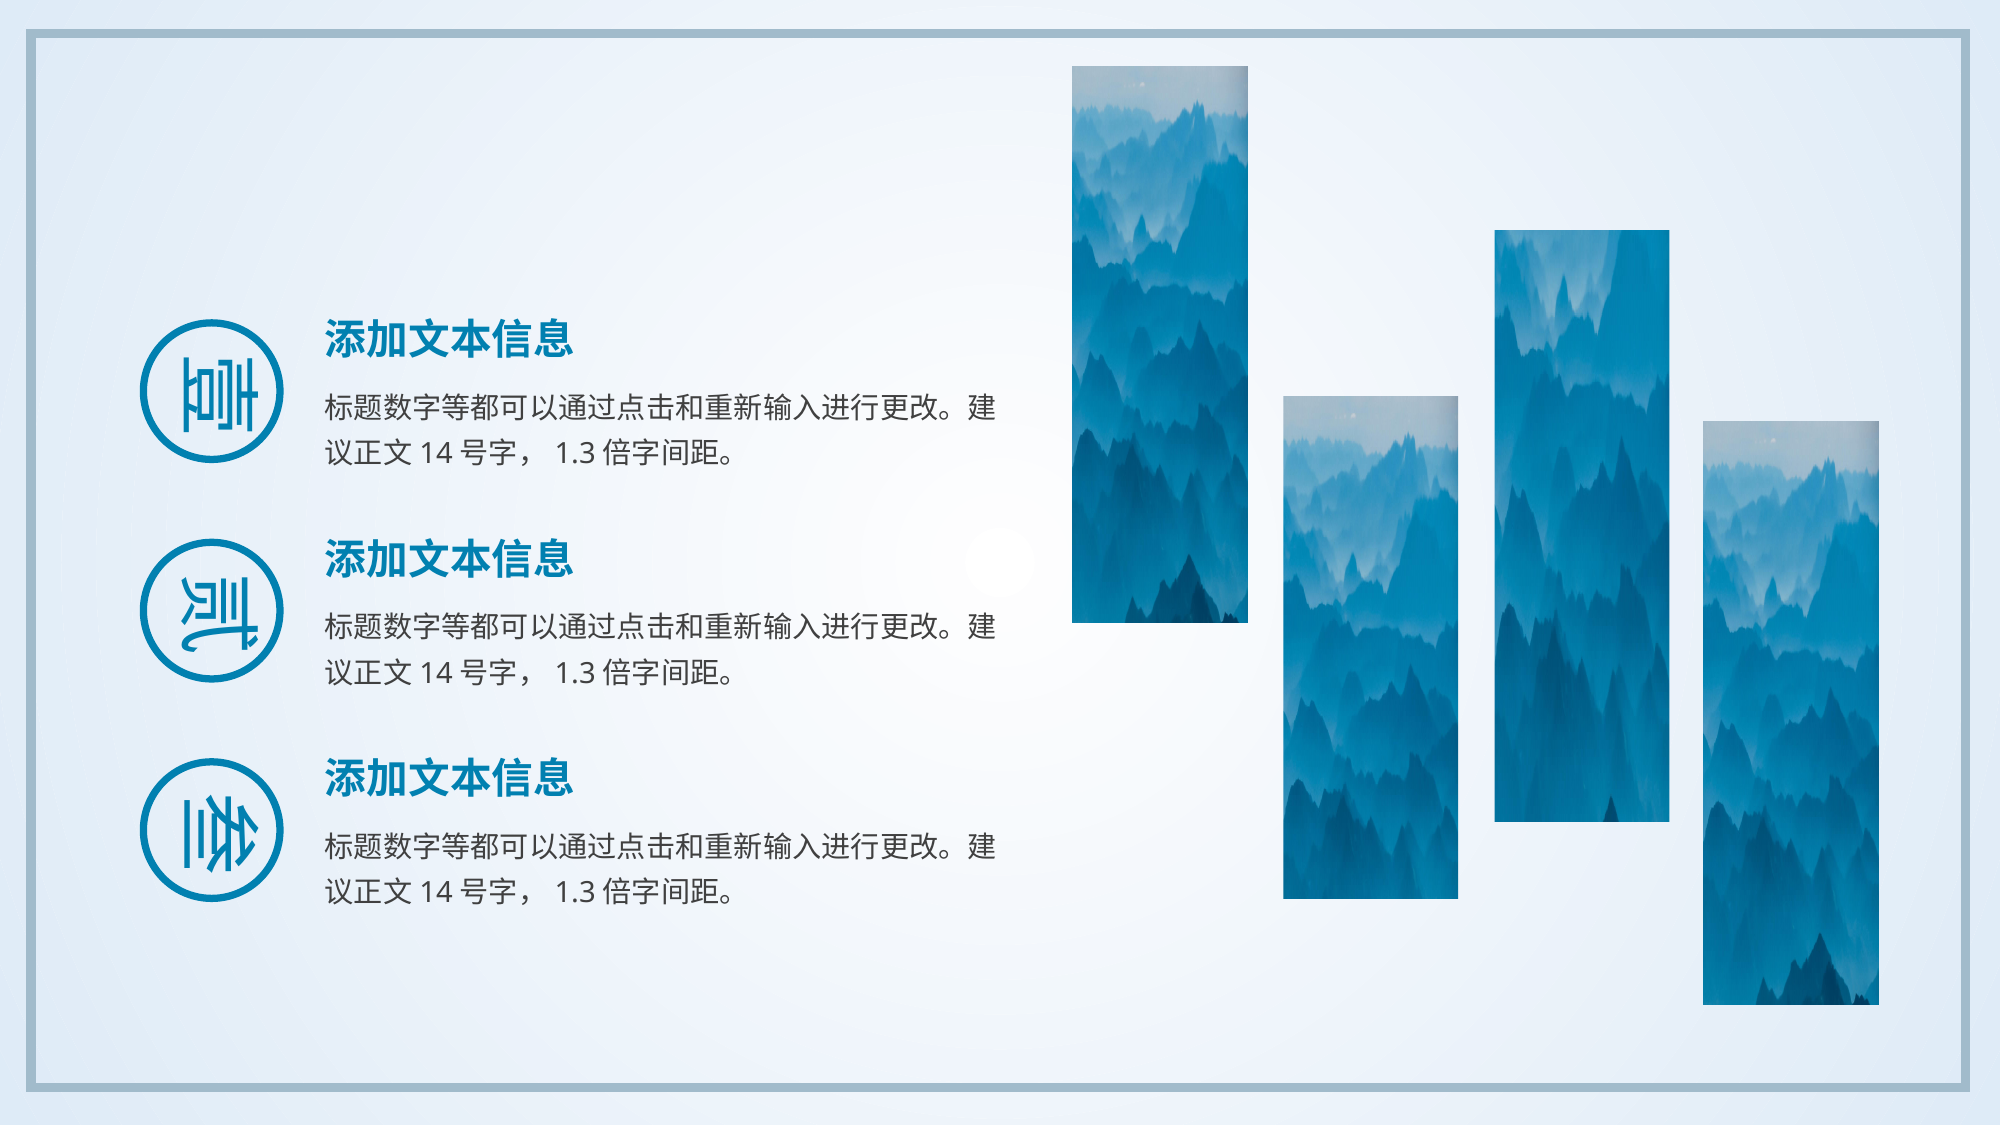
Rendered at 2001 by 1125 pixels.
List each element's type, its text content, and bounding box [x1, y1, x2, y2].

text_box 壹 [148, 338, 280, 445]
text_box [167, 321, 257, 338]
text_box [142, 802, 148, 858]
text_box [168, 445, 256, 461]
text_box [30, 33, 1966, 1089]
text_box 标题数字等都可以通过点击和重新输入进行更改。建议正文14号字，1.3倍字间距。 [309, 810, 1038, 916]
text_box 叁 [148, 777, 280, 884]
text_box [142, 583, 148, 638]
text_box 标题数字等都可以通过点击和重新输入进行更改。建议正文14号字，1.3倍字间距。 [309, 590, 1038, 697]
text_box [1072, 66, 1879, 1005]
text_box [167, 760, 257, 777]
text_box 标题数字等都可以通过点击和重新输入进行更改。建议正文14号字，1.3倍字间距。 [309, 371, 1038, 477]
text_box 添加文本信息 [310, 305, 591, 371]
text_box [168, 665, 255, 680]
text_box [167, 541, 256, 557]
text_box [142, 363, 148, 419]
text_box [168, 884, 256, 900]
text_box 添加文本信息 [310, 525, 591, 590]
text_box 添加文本信息 [310, 744, 591, 810]
text_box 贰 [148, 557, 280, 665]
